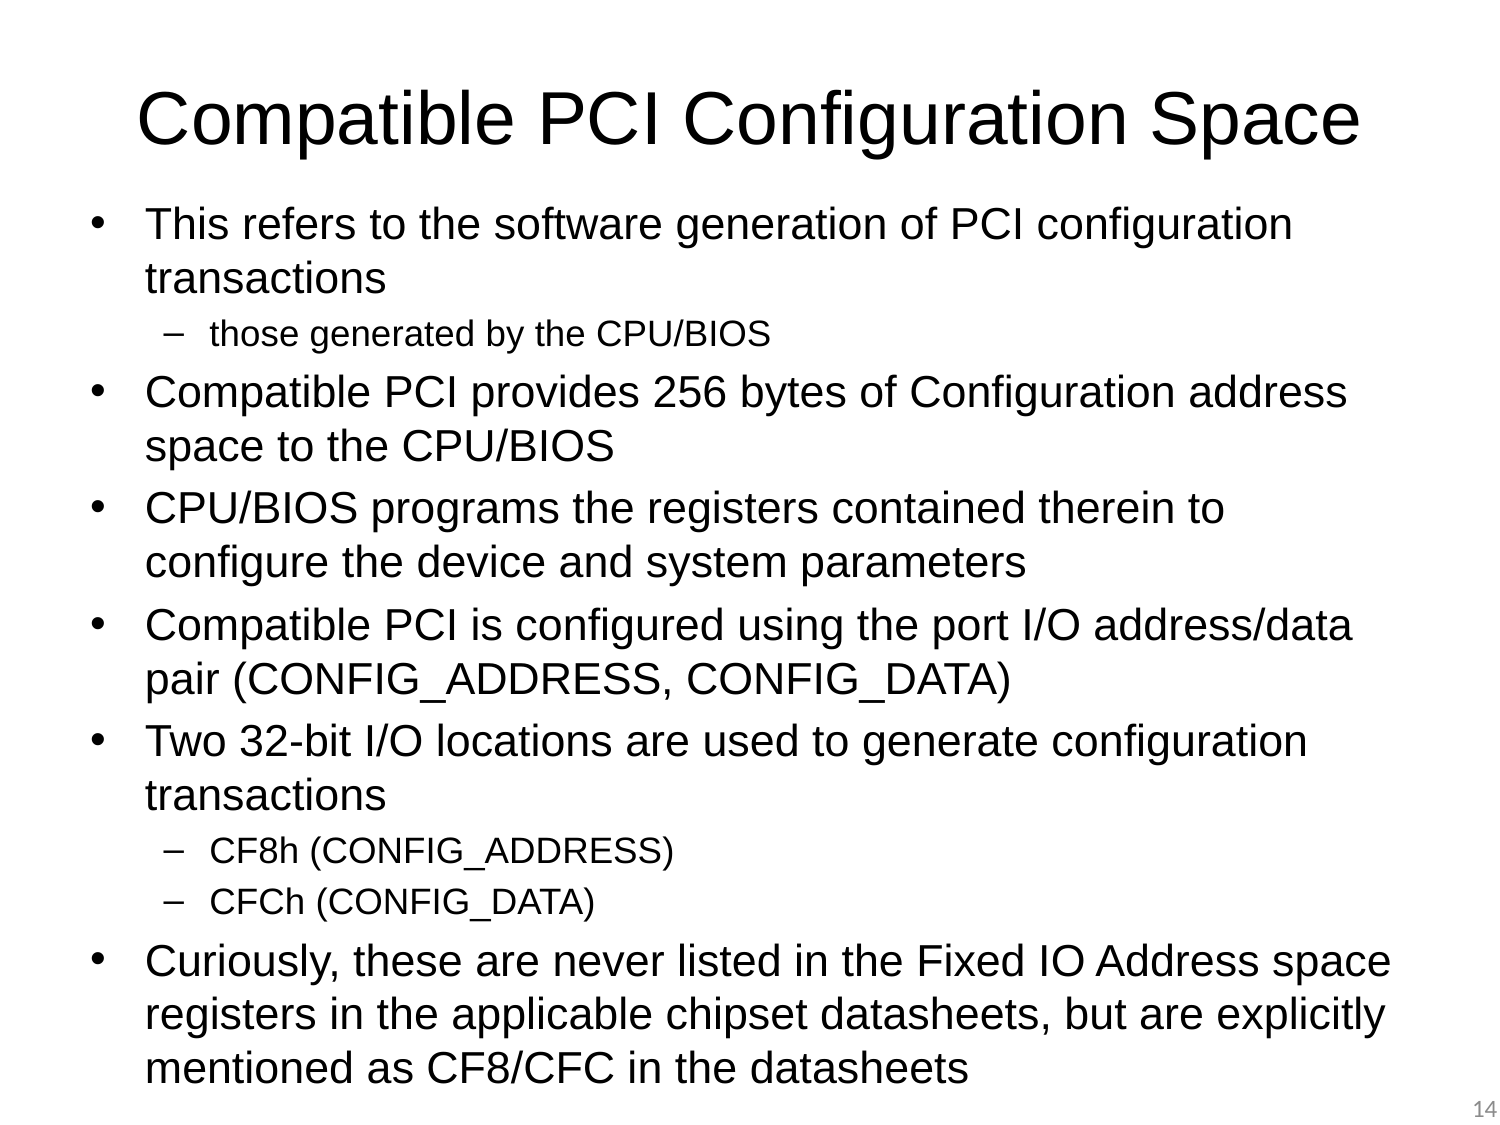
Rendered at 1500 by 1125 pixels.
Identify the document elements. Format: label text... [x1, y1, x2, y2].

slide_number 14 [1162, 1077, 1500, 1125]
title Compatible PCI Configuration Space [75, 37, 1425, 187]
list This refers to the software generation of PCI configuration transactions those generated by the CPU/BIOS Compatible PCI provides 256 bytes of Configuration address space to the CPU/BIOS CPU/BIOS programs the registers contained therein to configure the device and system parameters Compatible PCI is configured using the port I/O address/data pair (CONFIG_ADDRESS, CONFIG_DATA) Two 32-bit I/O locations are used to generate configuration transactions CF8h (CONFIG_ADDRESS) CFCh (CONFIG_DATA) Curiously, these are never listed in the Fixed IO Address space registers in the applicable chipset datasheets, but are explicitly mentioned as CF8/CFC in the datasheets [75, 187, 1425, 1100]
